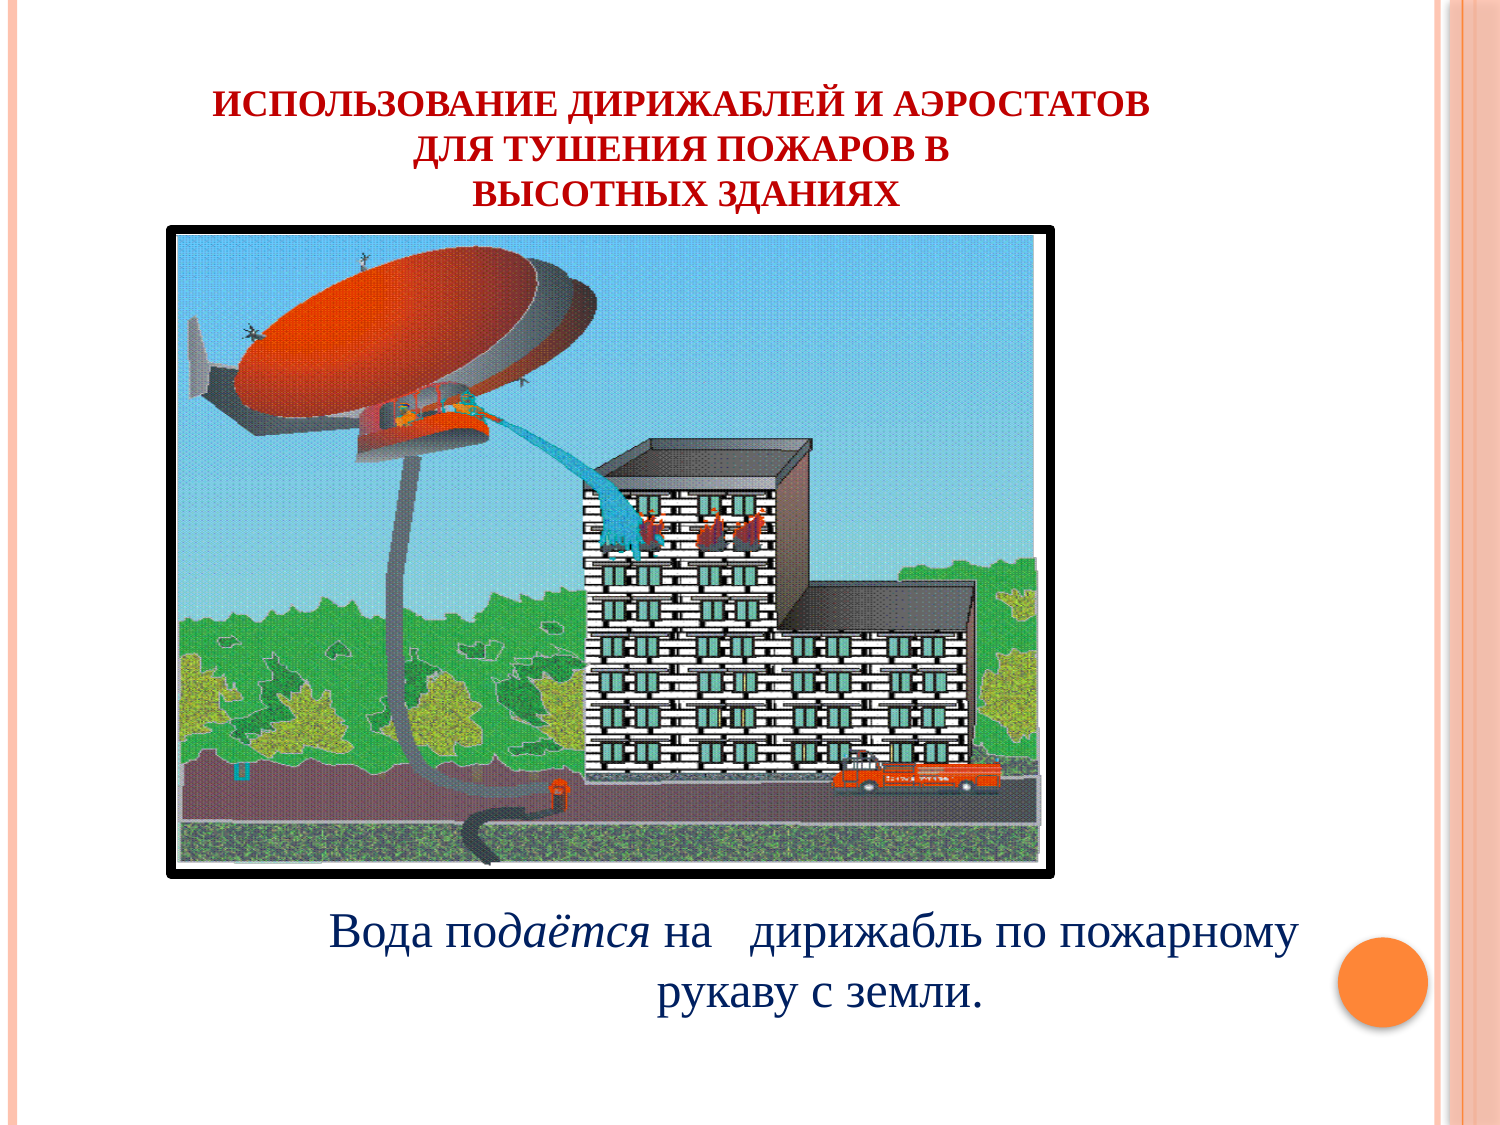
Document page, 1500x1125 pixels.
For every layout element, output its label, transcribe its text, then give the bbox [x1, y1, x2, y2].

text_box Вода подаётся на дирижабль по пожарному рукаву с земли. [199, 890, 1442, 1026]
slide_number 13 [1074, 1024, 1425, 1103]
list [175, 233, 1047, 871]
text_box ИСПОЛЬЗОВАНИЕ ДИРИЖАБЛЕЙ И АЭРОСТАТОВ ДЛЯ ТУШЕНИЯ ПОЖАРОВ В ВЫСОТНЫХ ЗДАНИЯХ [35, 71, 1338, 221]
